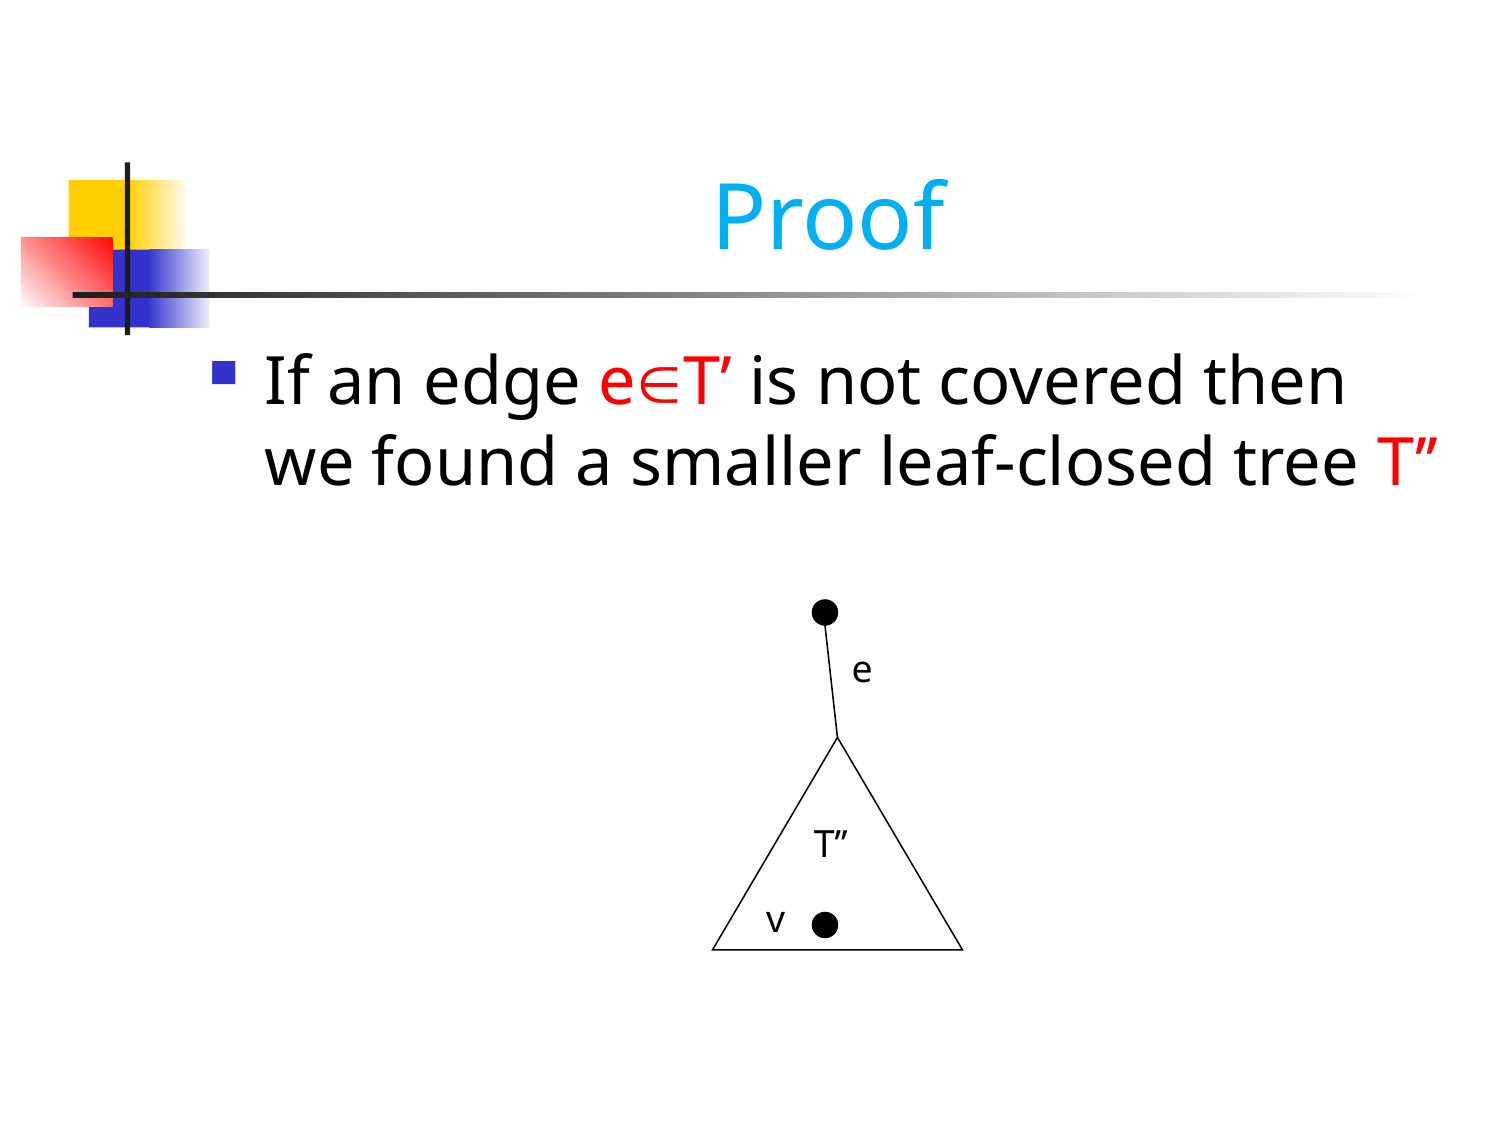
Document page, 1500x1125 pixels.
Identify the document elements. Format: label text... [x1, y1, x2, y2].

text_box [712, 739, 963, 950]
text_box v [750, 887, 800, 948]
text_box [812, 600, 838, 625]
text_box Proof [188, 35, 1468, 275]
text_box T’’ [774, 812, 863, 873]
text_box [812, 912, 838, 938]
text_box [824, 624, 838, 738]
text_box e [838, 637, 888, 698]
text_box If an edge eT’ is not covered then we found a smaller leaf-closed tree T’’ [193, 330, 1469, 1006]
